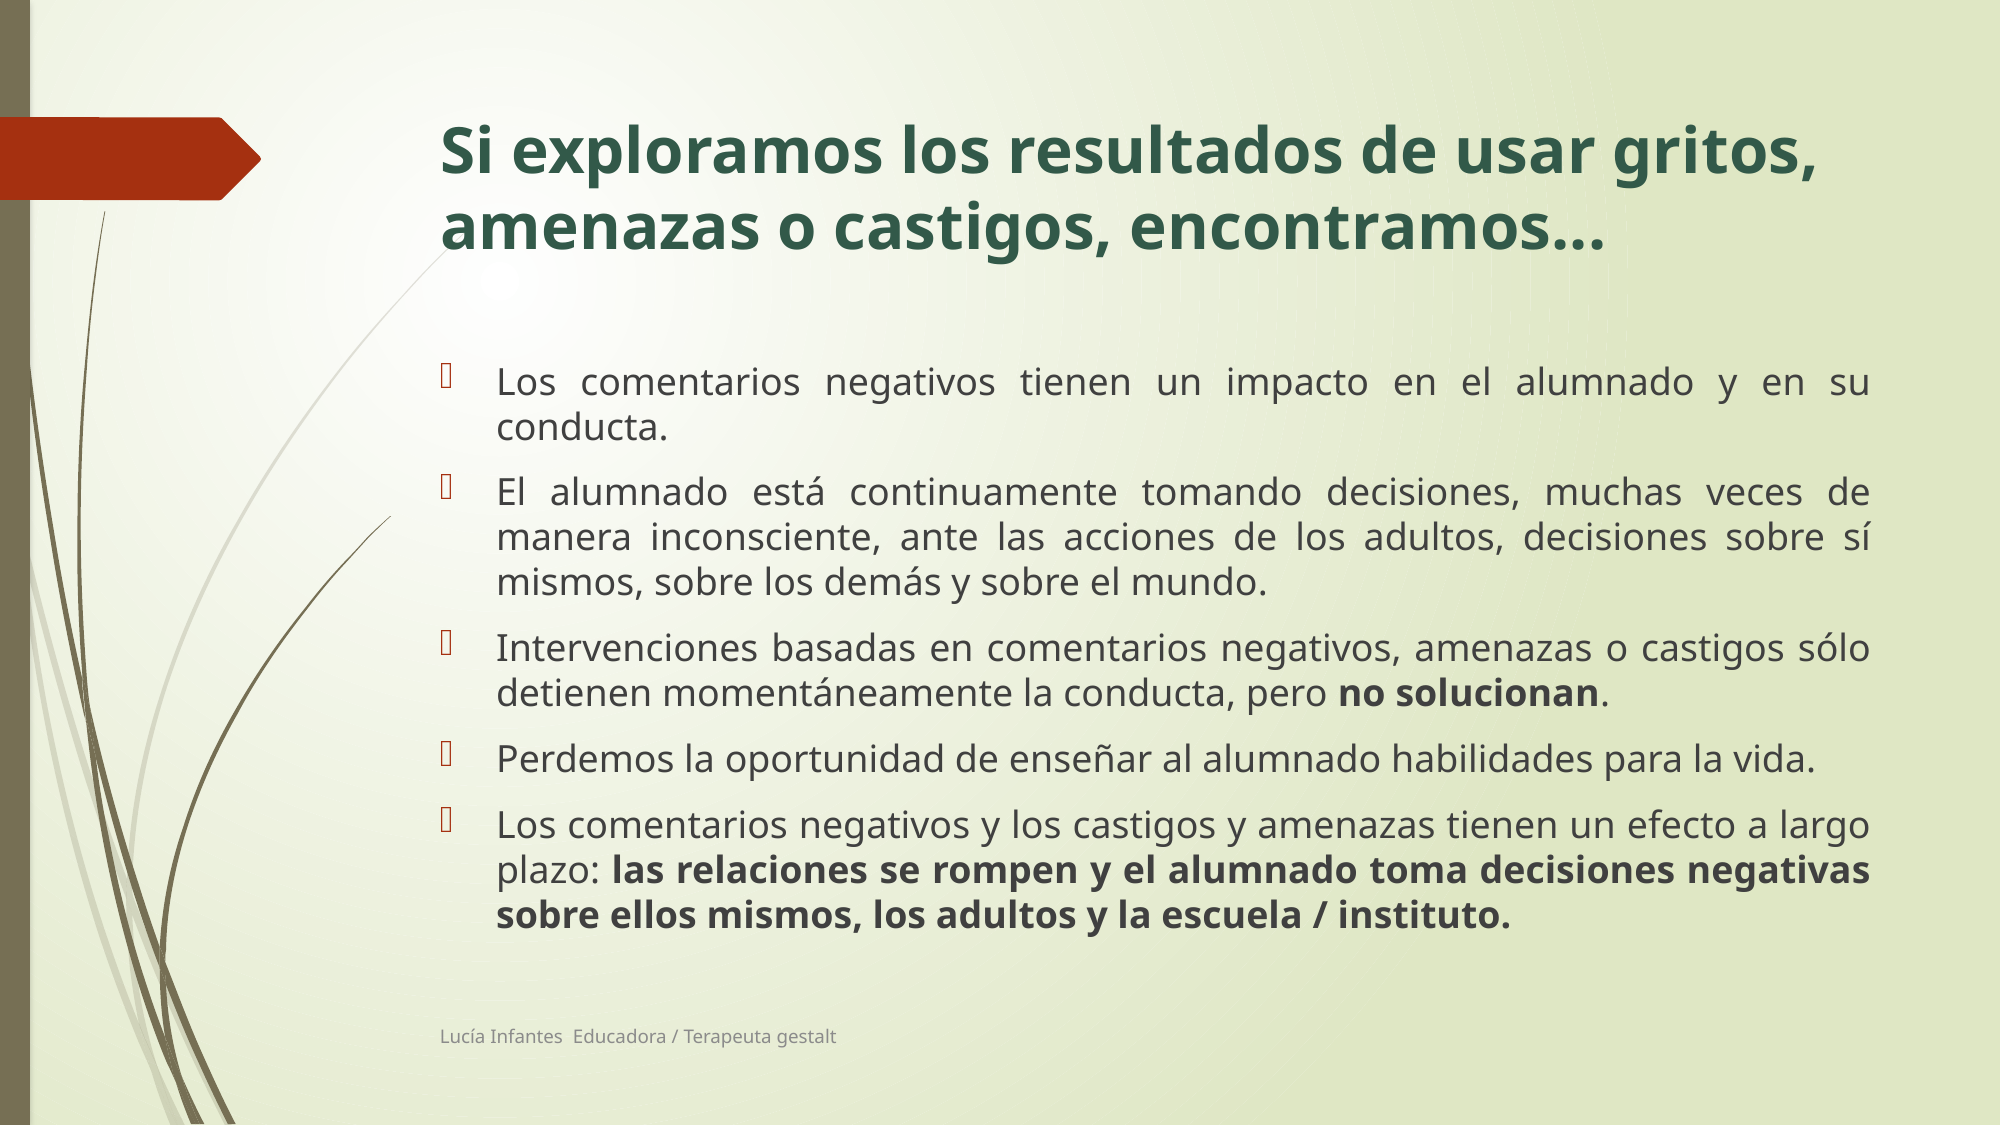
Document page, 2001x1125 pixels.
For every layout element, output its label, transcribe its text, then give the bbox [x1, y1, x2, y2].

title Si exploramos los resultados de usar gritos, amenazas o castigos, encontramos... [425, 102, 1888, 313]
footer Lucía Infantes Educadora / Terapeuta gestalt [424, 1006, 1675, 1067]
list Los comentarios negativos tienen un impacto en el alumnado y en su conducta. El alumnado está continuamente tomando decisiones, muchas veces de manera inconsciente, ante las acciones de los adultos, decisiones sobre sí mismos, sobre los demás y sobre el mundo. Intervenciones basadas en comentarios negativos, amenazas o castigos sólo detienen momentáneamente la conducta, pero no solucionan. Perdemos la oportunidad de enseñar al alumnado habilidades para la vida. Los comentarios negativos y los castigos y amenazas tienen un efecto a largo plazo: las relaciones se rompen y el alumnado toma decisiones negativas sobre ellos mismos, los adultos y la escuela / instituto. [424, 350, 1888, 970]
